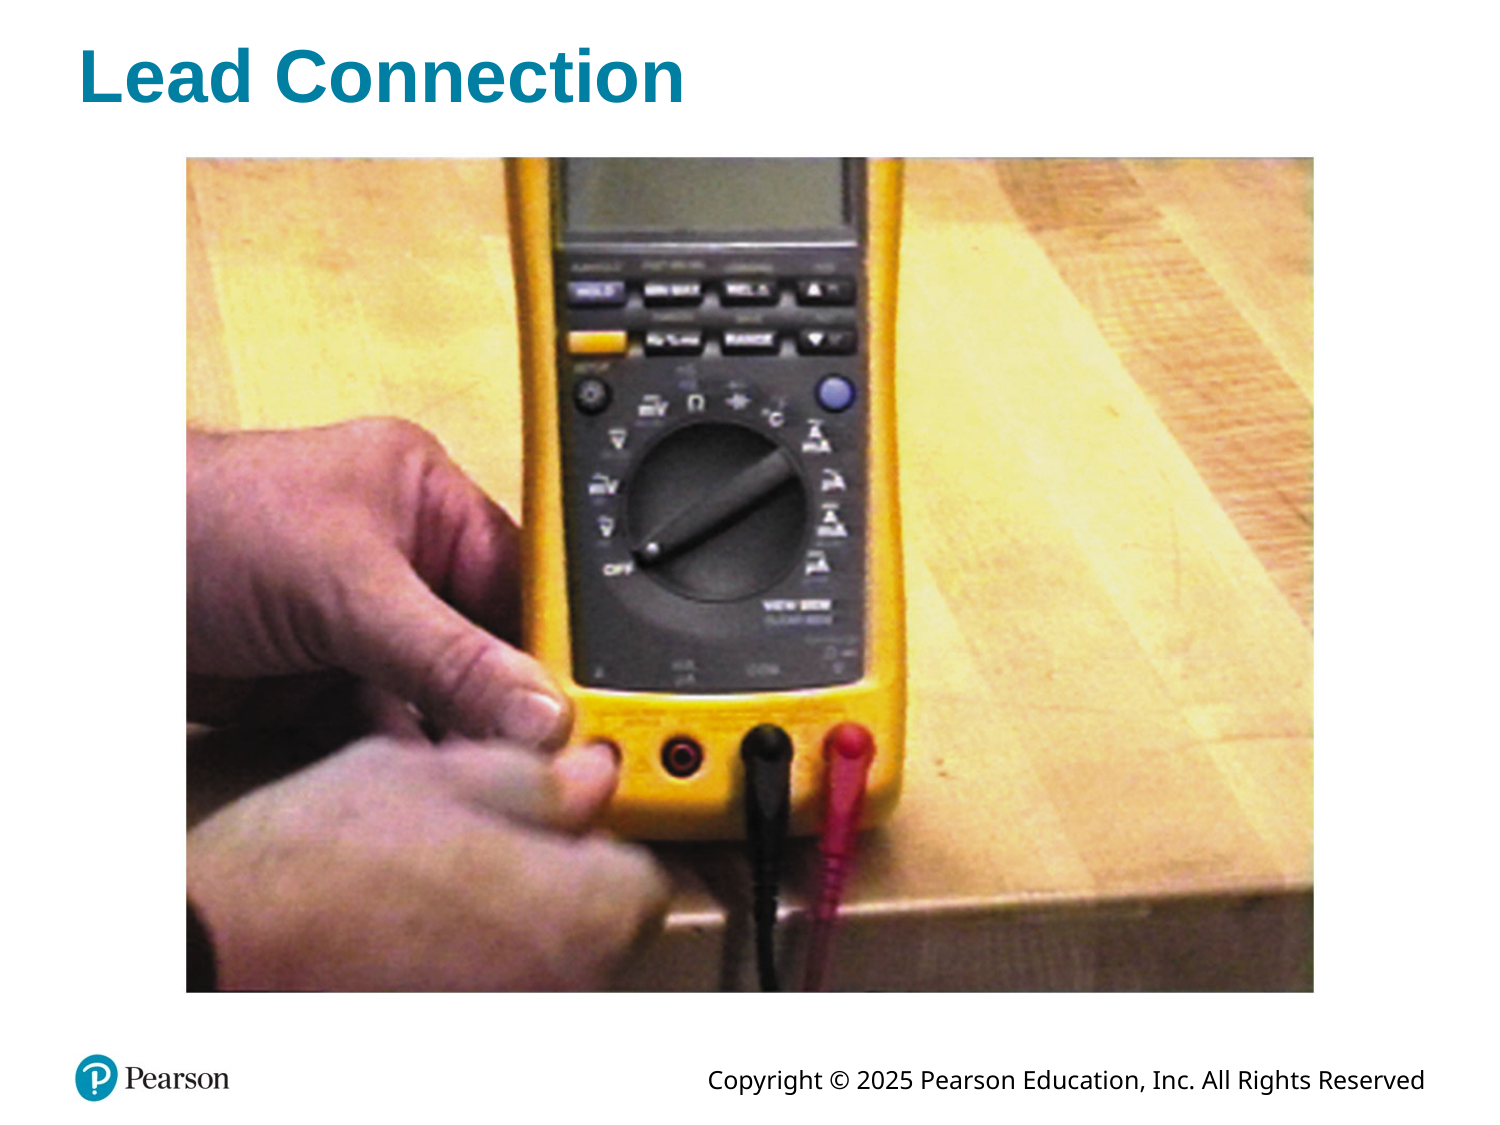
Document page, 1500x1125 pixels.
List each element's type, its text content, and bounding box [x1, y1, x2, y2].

picture [74, 1053, 230, 1104]
picture [181, 152, 1319, 998]
title Lead Connection [78, 0, 1429, 169]
